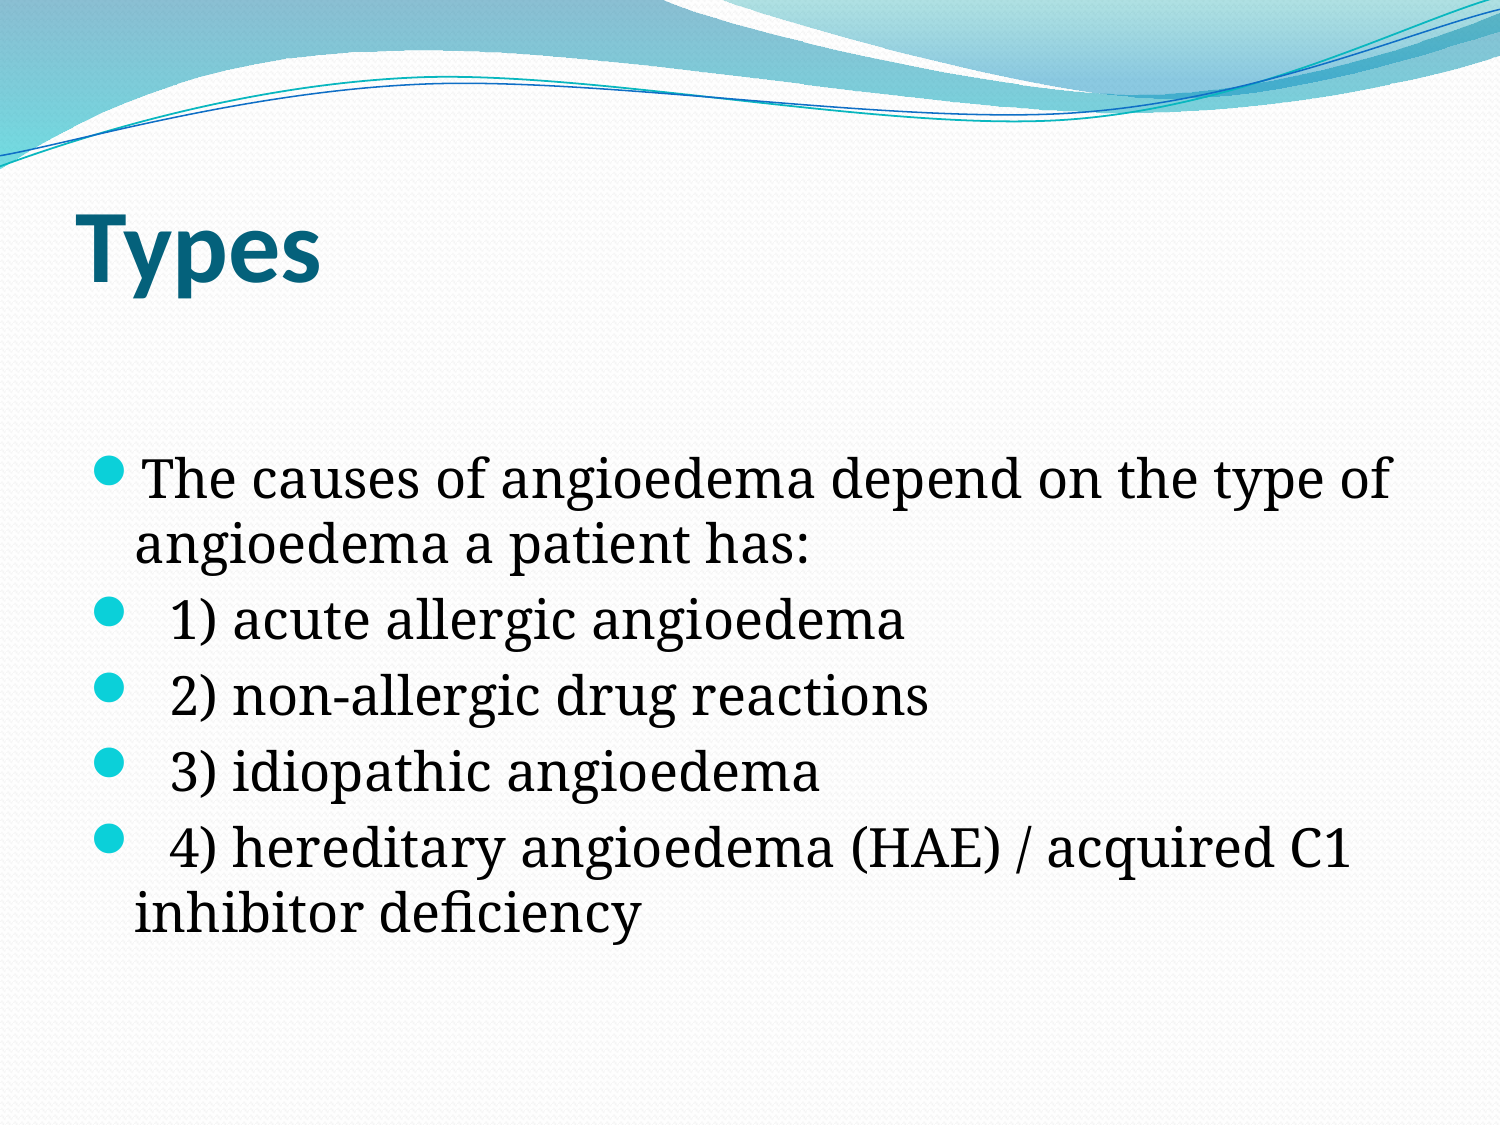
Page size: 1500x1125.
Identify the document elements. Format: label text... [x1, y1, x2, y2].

title Types [75, 115, 1425, 303]
list The causes of angioedema depend on the type of angioedema a patient has: 1) acute allergic angioedema 2) non-allergic drug reactions 3) idiopathic angioedema 4) hereditary angioedema (HAE) / acquired C1 inhibitor deficiency [75, 437, 1425, 1125]
